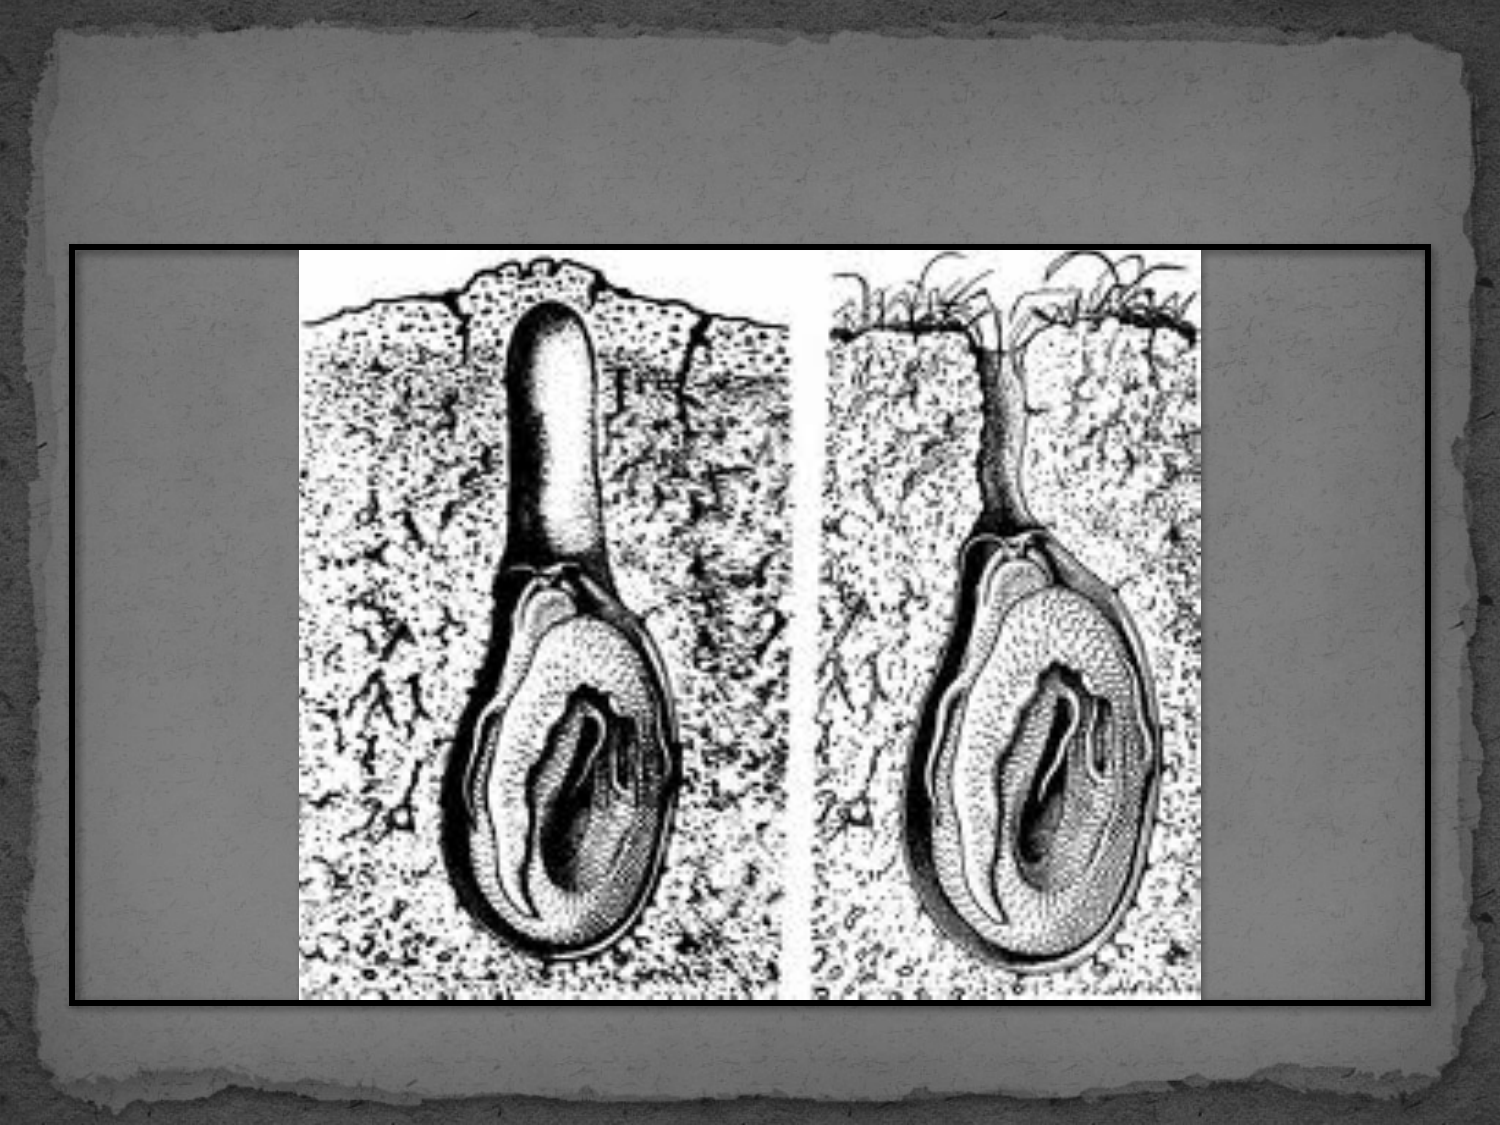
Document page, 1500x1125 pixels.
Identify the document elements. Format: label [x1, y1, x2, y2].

list [77, 252, 1424, 998]
